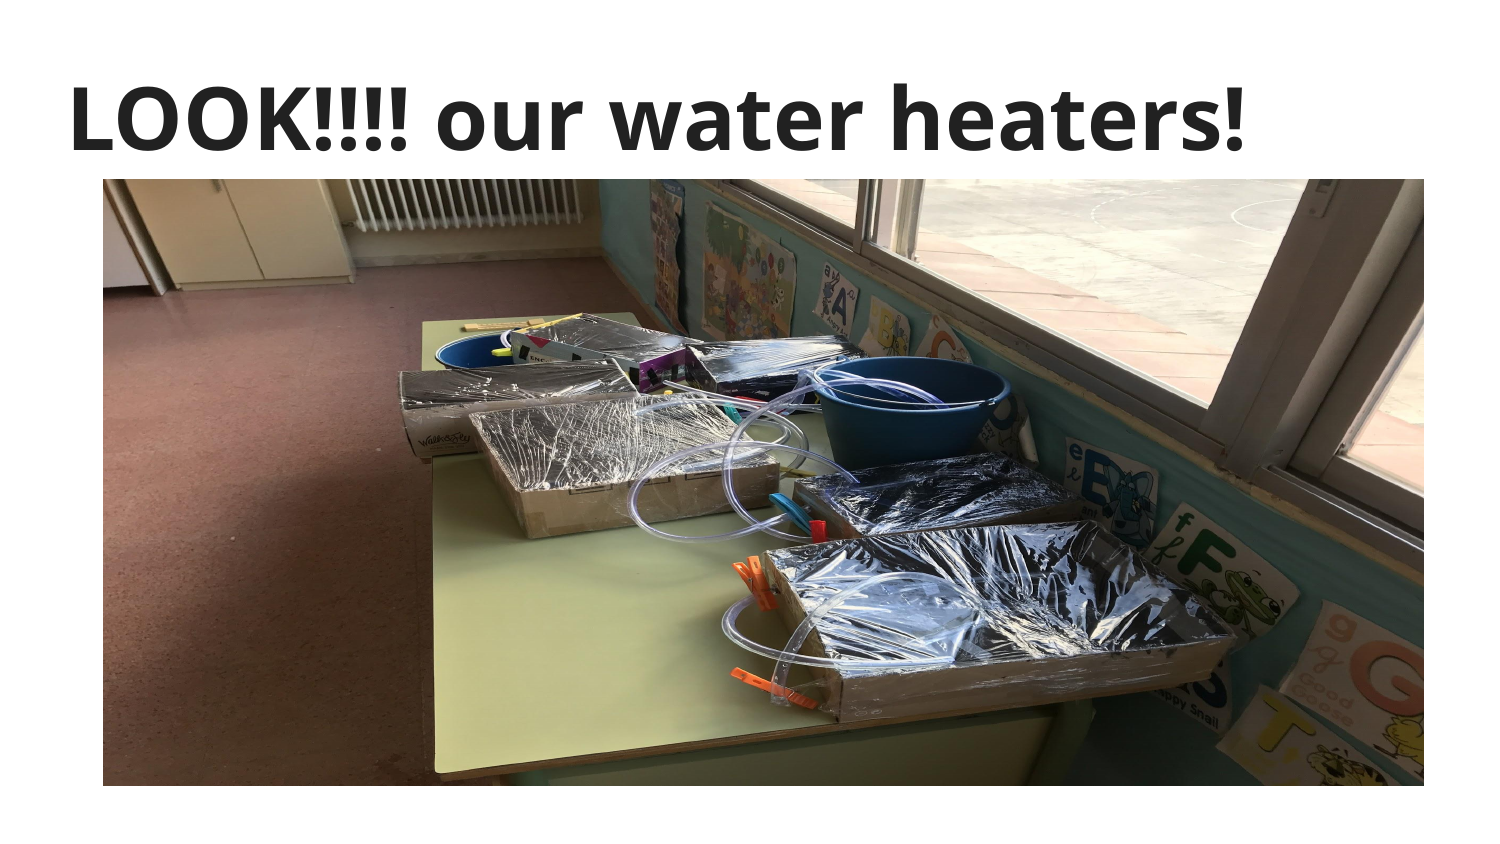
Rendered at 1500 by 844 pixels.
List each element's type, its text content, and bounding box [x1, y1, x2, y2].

picture [103, 179, 1425, 786]
title LOOK!!!! our water heaters! [51, 48, 1449, 180]
